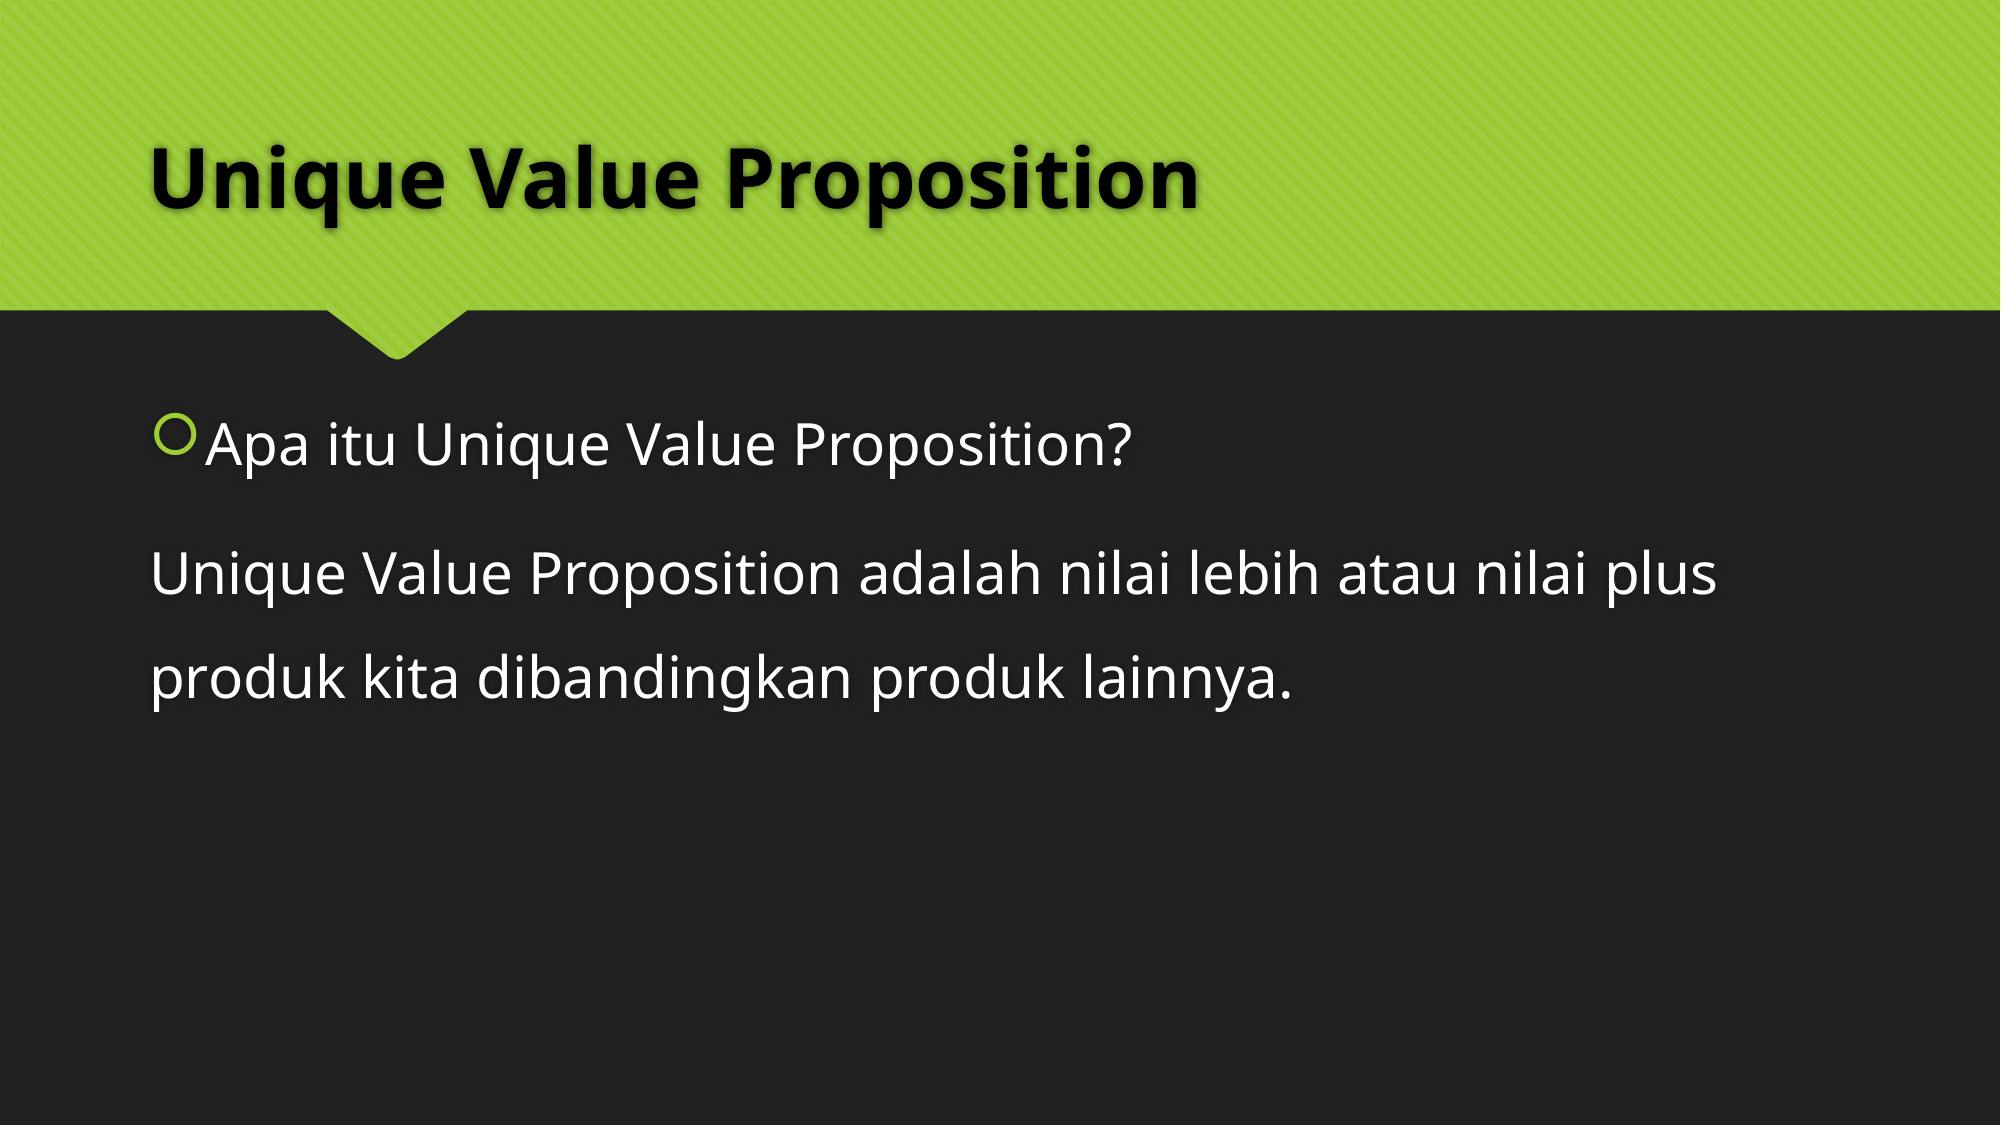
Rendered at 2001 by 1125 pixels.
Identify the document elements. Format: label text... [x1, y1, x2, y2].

list Apa itu Unique Value Proposition? Unique Value Proposition adalah nilai lebih atau nilai plus produk kita dibandingkan produk lainnya. [134, 364, 1866, 962]
title Unique Value Proposition [132, 73, 1868, 233]
